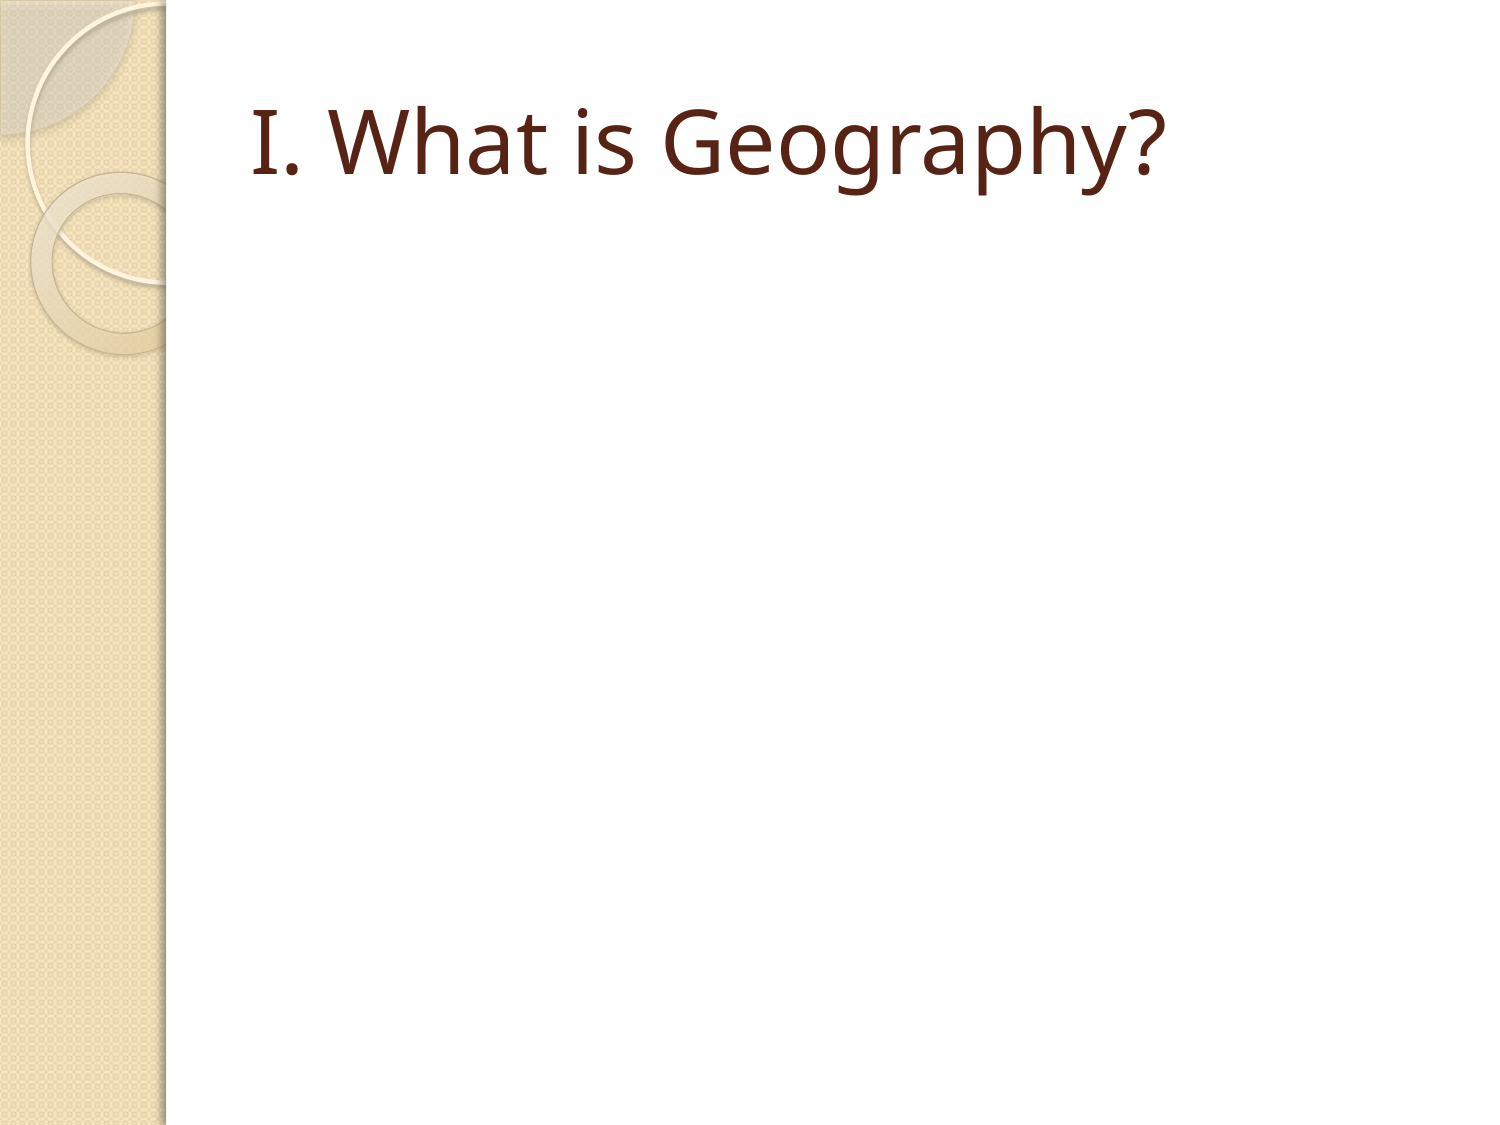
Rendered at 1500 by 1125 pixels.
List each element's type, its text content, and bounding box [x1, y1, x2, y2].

title I. What is Geography? [235, 45, 1466, 233]
